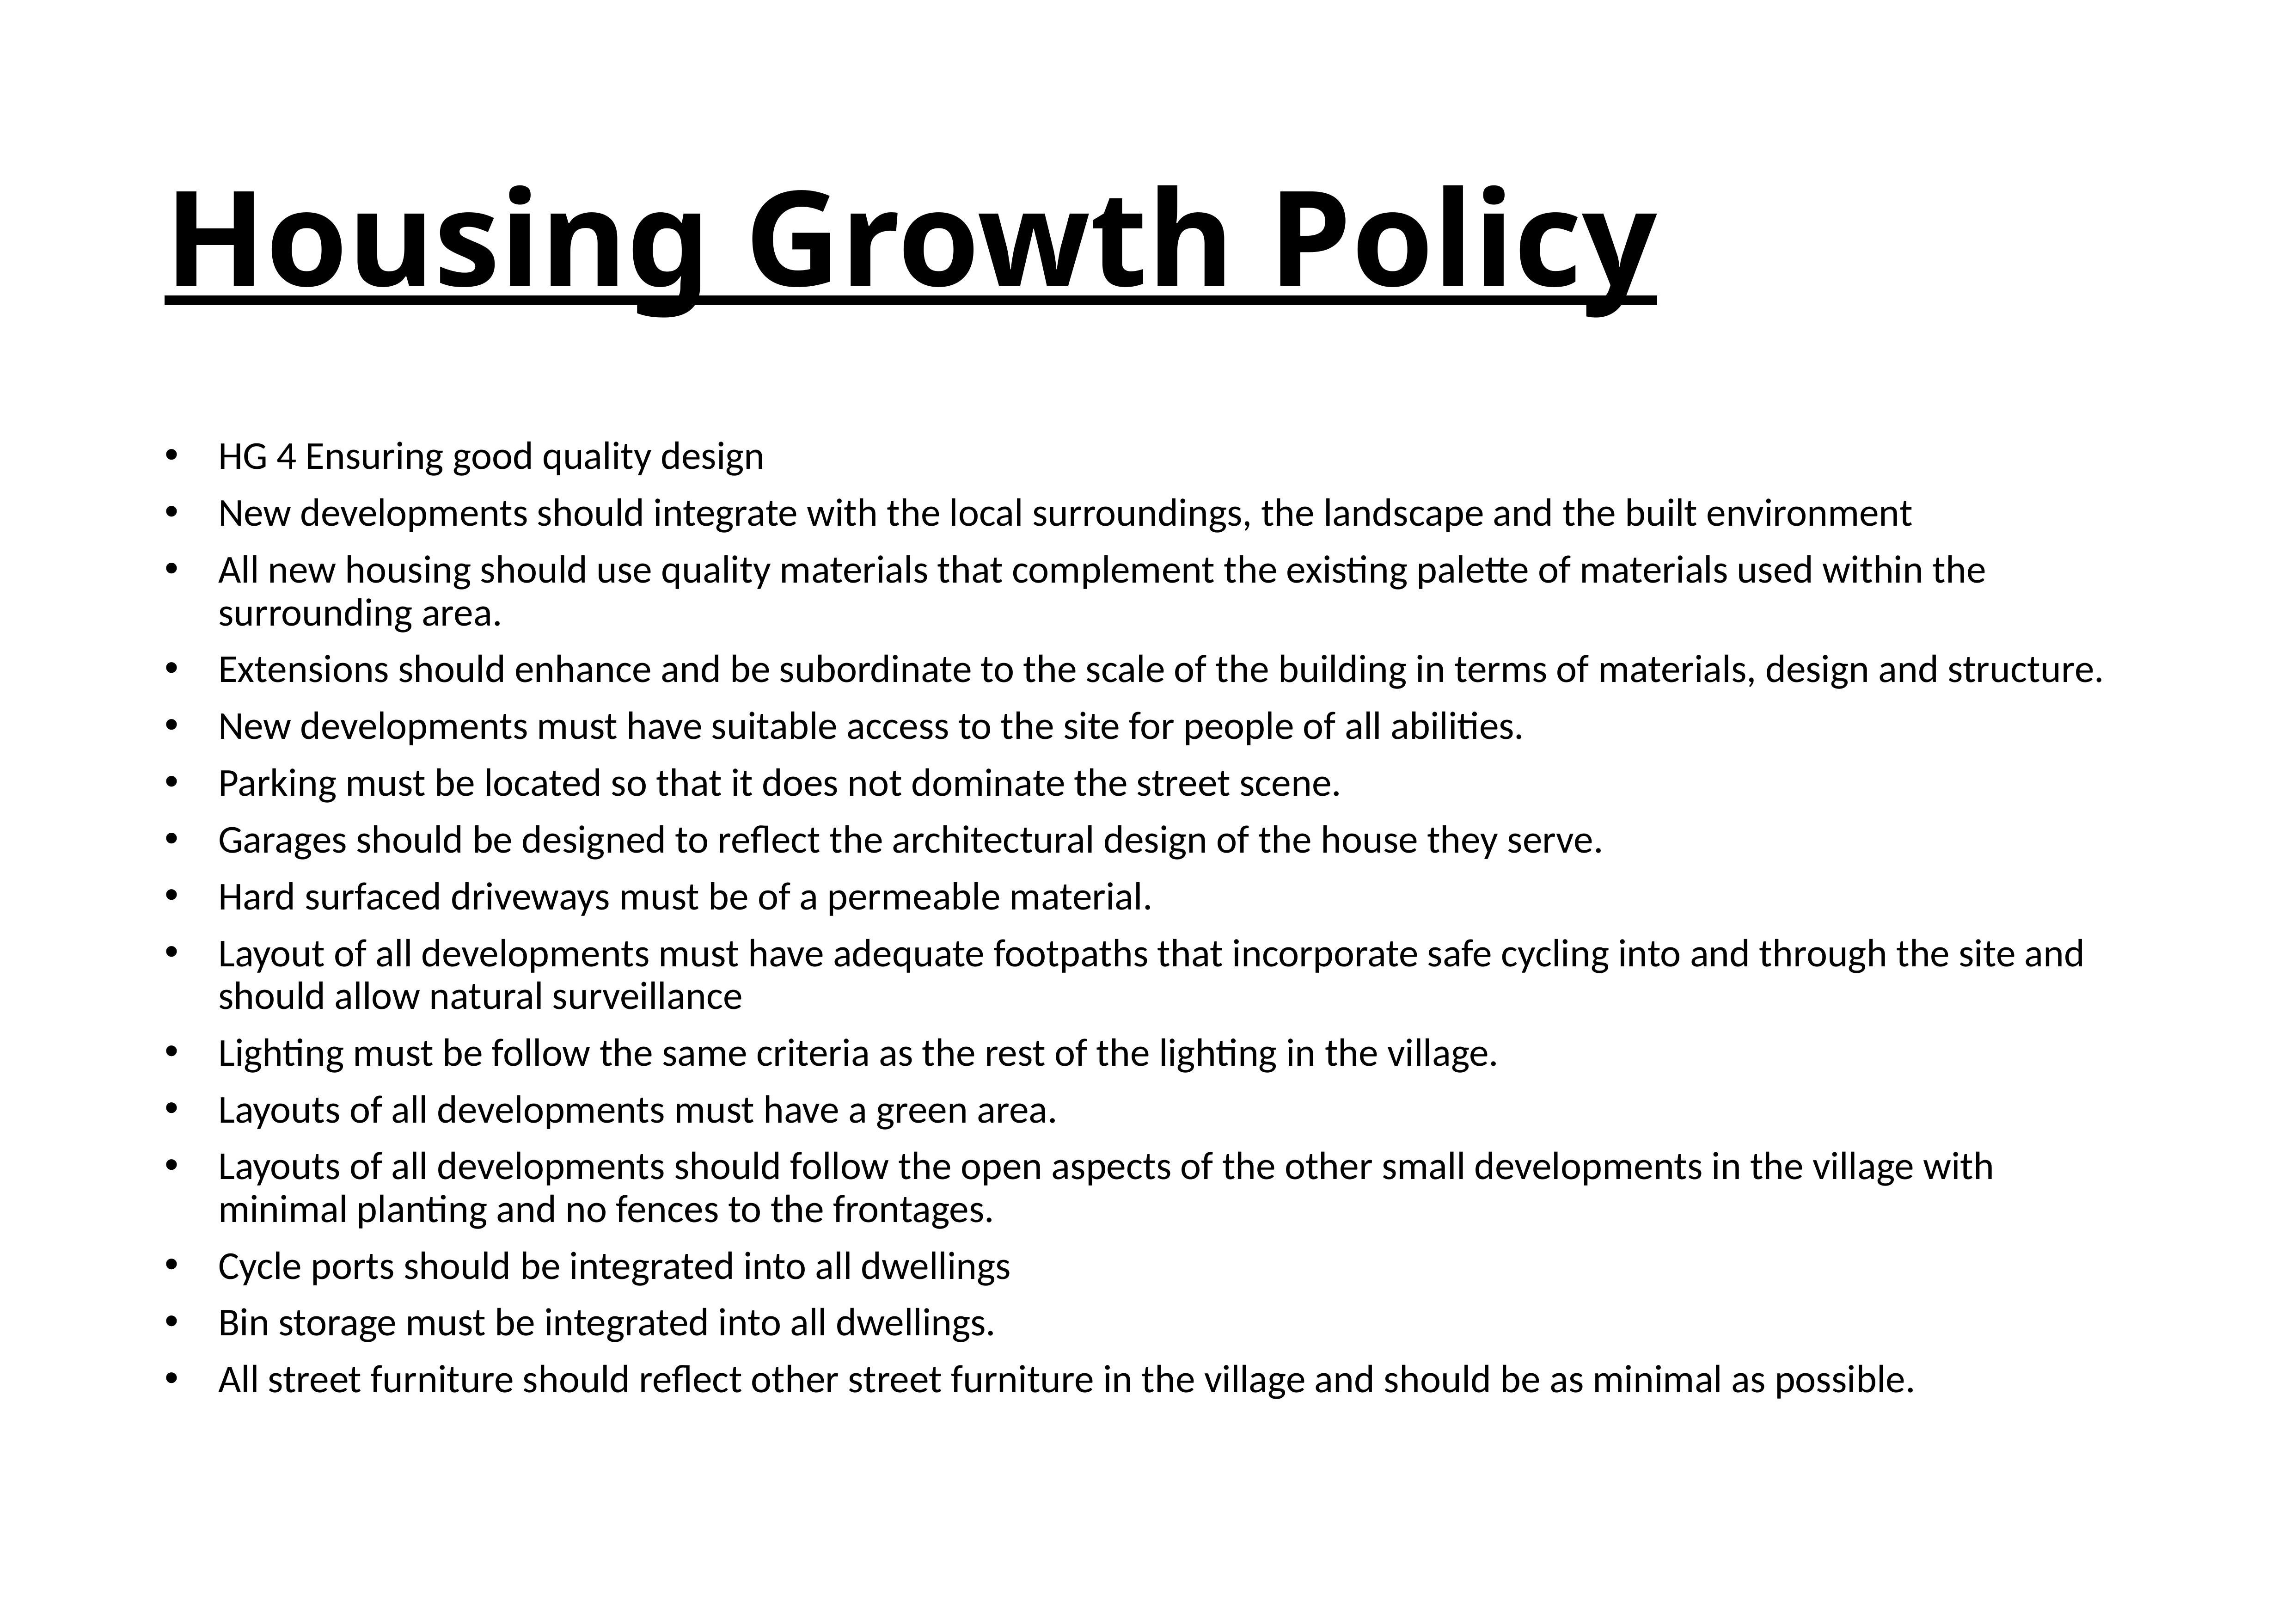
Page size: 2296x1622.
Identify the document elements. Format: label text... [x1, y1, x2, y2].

list HG 4 Ensuring good quality design New developments should integrate with the local surroundings, the landscape and the built environment All new housing should use quality materials that complement the existing palette of materials used within the surrounding area. Extensions should enhance and be subordinate to the scale of the building in terms of materials, design and structure. New developments must have suitable access to the site for people of all abilities. Parking must be located so that it does not dominate the street scene. Garages should be designed to reflect the architectural design of the house they serve. Hard surfaced driveways must be of a permeable material. Layout of all developments must have adequate footpaths that incorporate safe cycling into and through the site and should allow natural surveillance Lighting must be follow the same criteria as the rest of the lighting in the village. Layouts of all developments must have a green area. Layouts of all developments should follow the open aspects of the other small developments in the village with minimal planting and no fences to the frontages. Cycle ports should be integrated into all dwellings Bin storage must be integrated into all dwellings. All street furniture should reflect other street furniture in the village and should be as minimal as possible. [158, 431, 2138, 1461]
title Housing Growth Policy [158, 86, 2138, 400]
